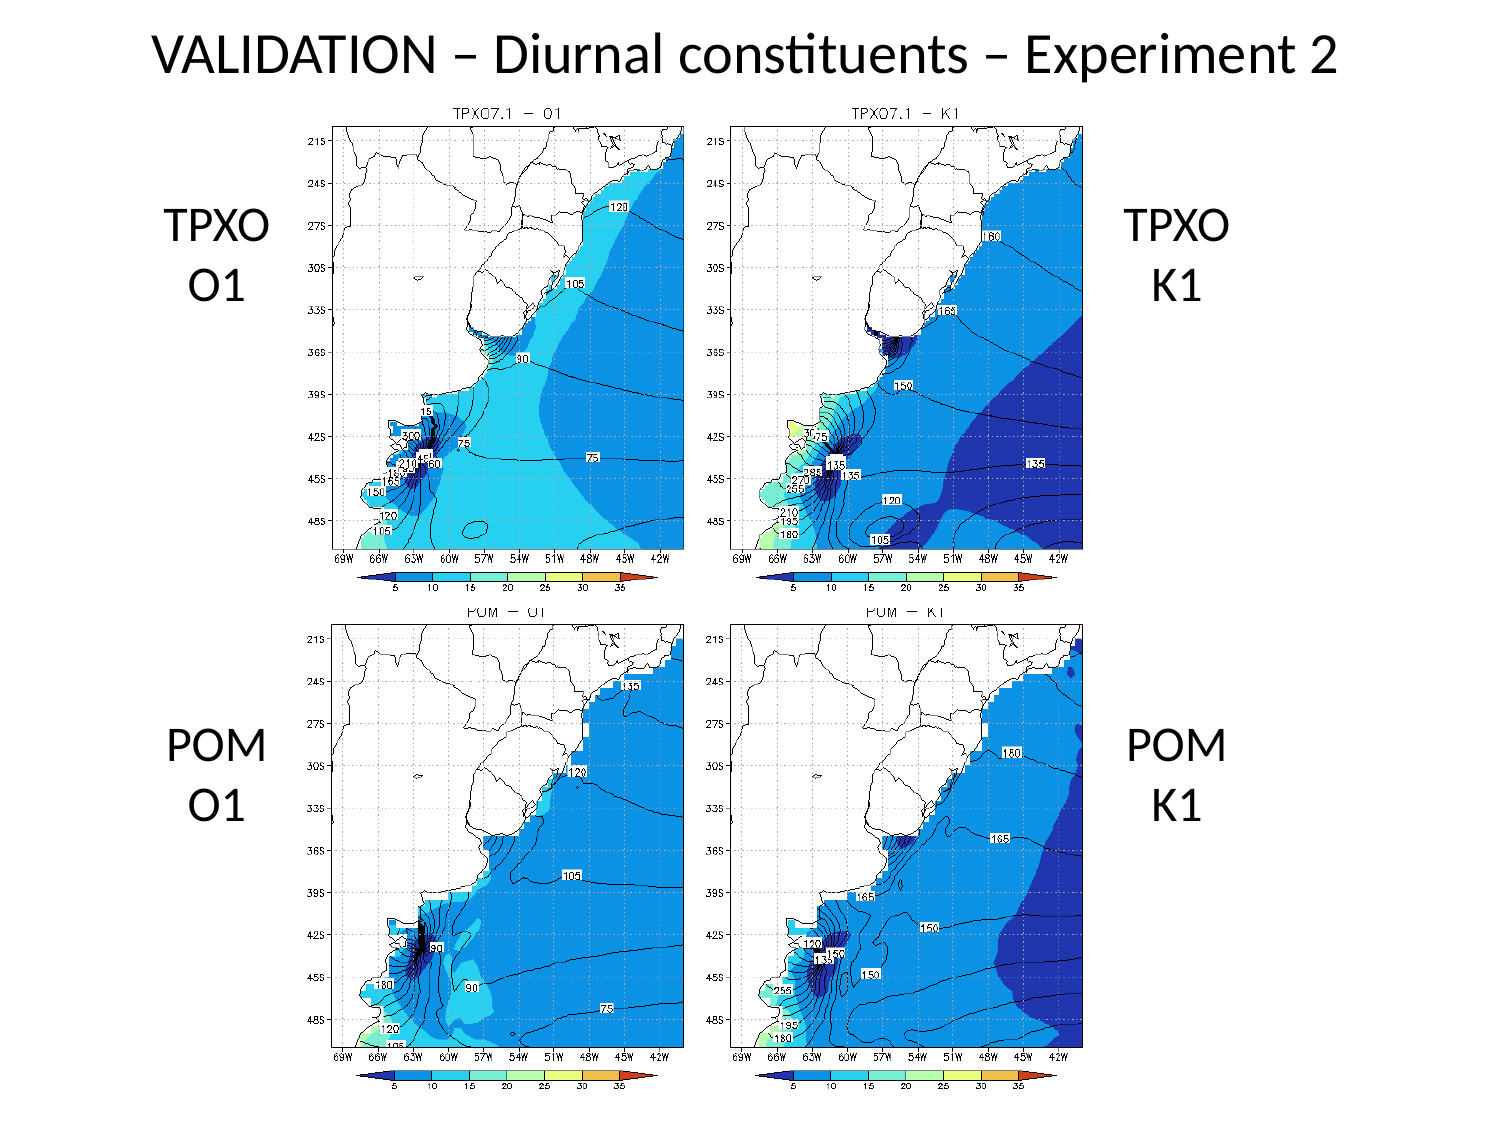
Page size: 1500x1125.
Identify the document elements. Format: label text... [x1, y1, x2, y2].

text_box TPXO O1 [148, 184, 285, 320]
text_box TPXO K1 [1108, 184, 1246, 320]
text_box POM K1 [1111, 704, 1243, 839]
text_box VALIDATION – Diurnal constituents – Experiment 2 [136, 7, 1355, 93]
picture [307, 101, 1105, 1106]
text_box POM O1 [151, 704, 283, 839]
